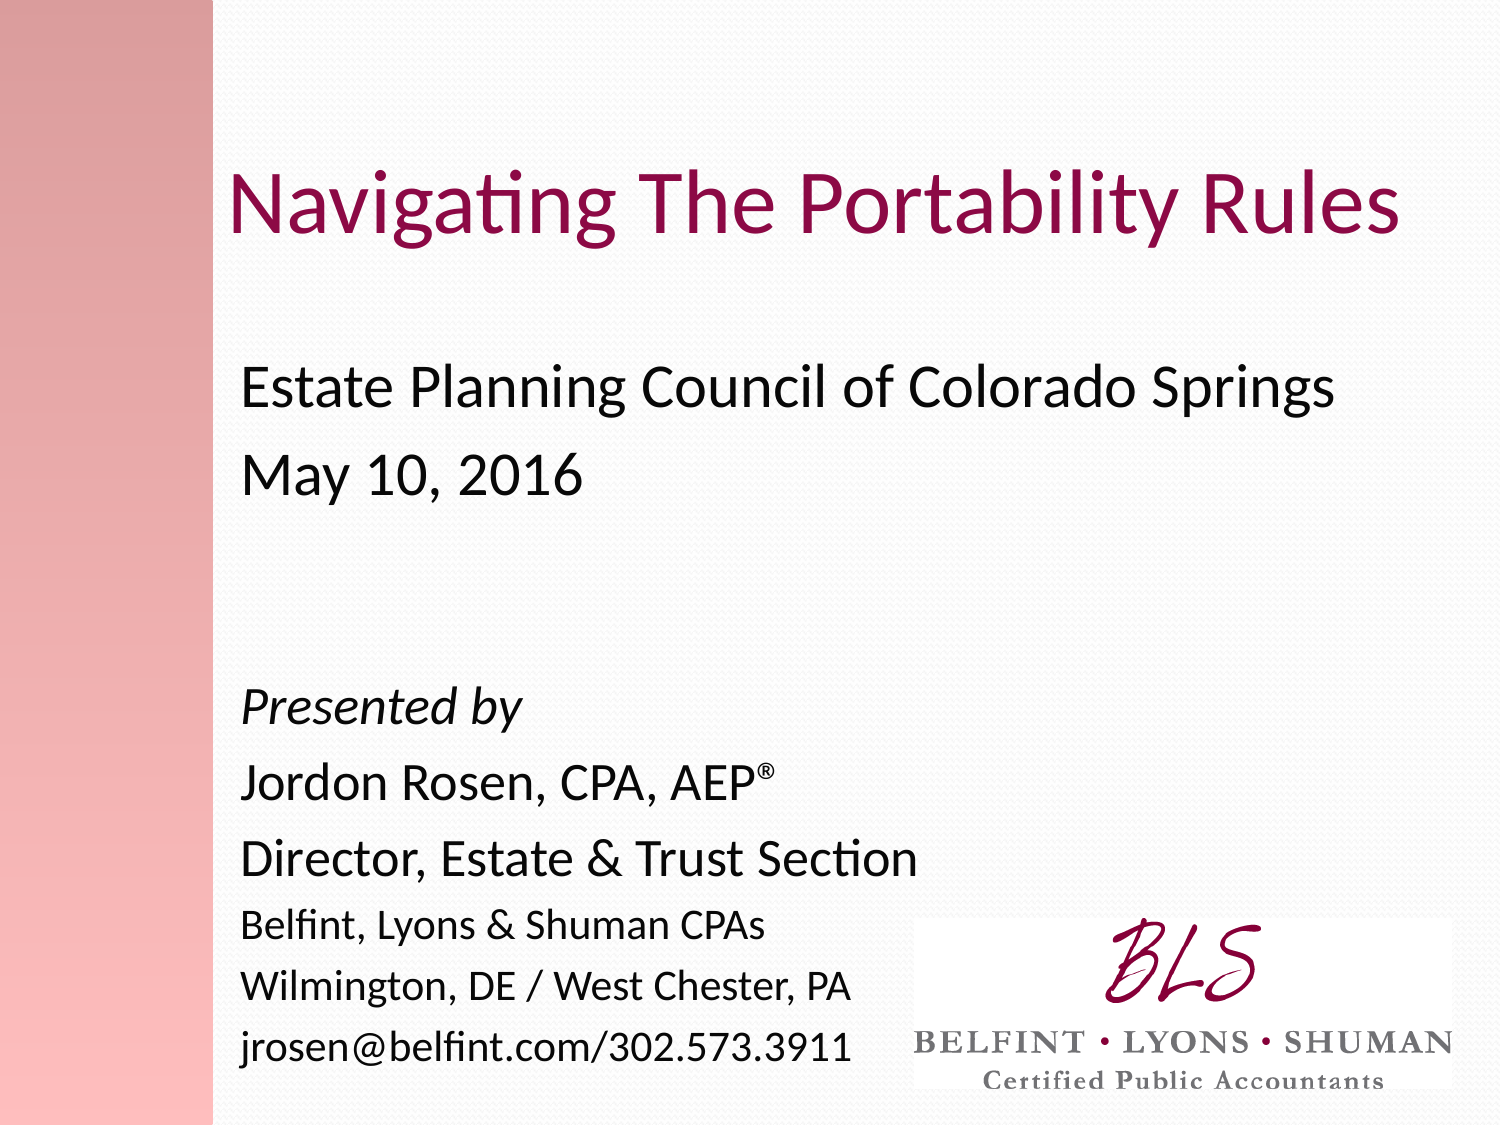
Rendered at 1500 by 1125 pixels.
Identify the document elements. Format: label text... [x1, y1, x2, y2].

subtitle Estate Planning Council of Colorado Springs May 10, 2016 Presented by Jordon Rosen, CPA, AEP® Director, Estate & Trust Section Belfint, Lyons & Shuman CPAs Wilmington, DE / West Chester, PA jrosen@belfint.com/302.573.3911 [224, 337, 1401, 1125]
title Navigating The Portability Rules [213, 24, 1428, 525]
text_box [0, 0, 213, 1125]
picture [913, 917, 1452, 1090]
